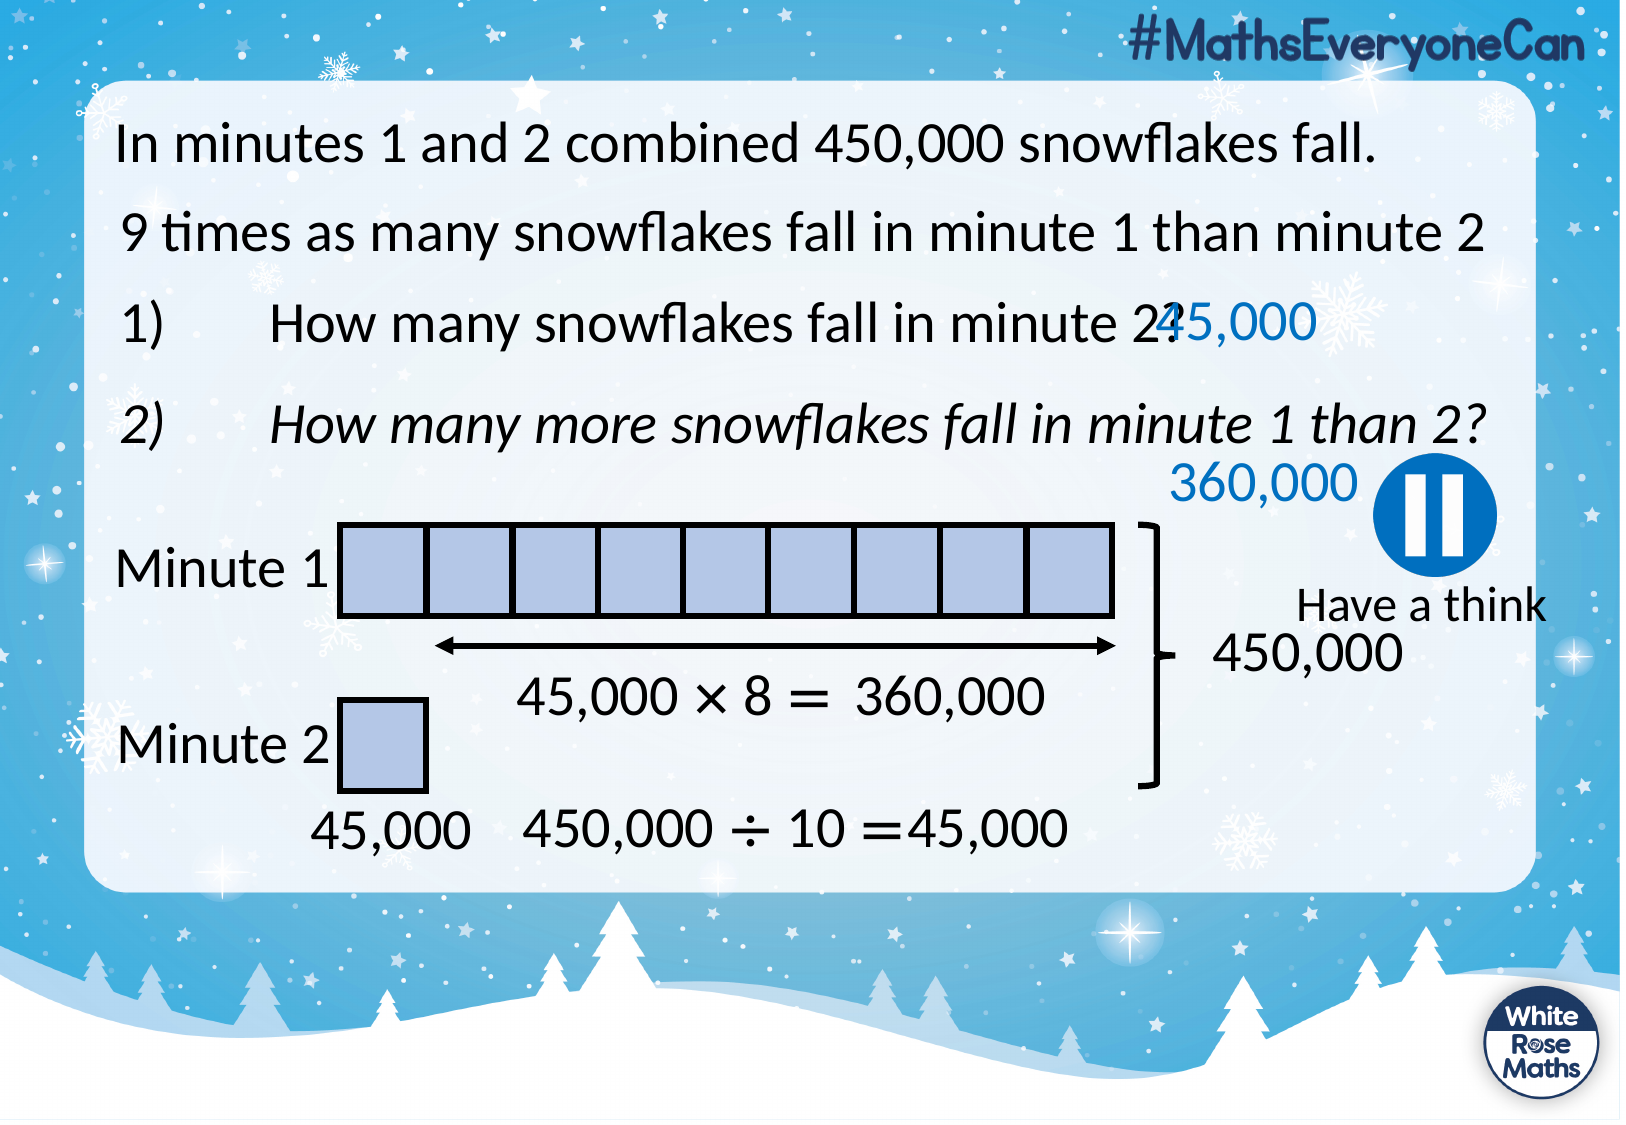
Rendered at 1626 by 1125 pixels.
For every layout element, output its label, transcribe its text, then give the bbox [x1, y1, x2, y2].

text_box 360,000 [839, 649, 1108, 735]
text_box [339, 524, 426, 617]
text_box [597, 524, 682, 617]
text_box 45,000 [892, 781, 1121, 867]
text_box [339, 699, 427, 783]
text_box [426, 524, 511, 617]
text_box 450,000 ÷ 10 = [508, 781, 892, 867]
text_box 45,000 [1140, 274, 1369, 360]
text_box [1025, 524, 1113, 617]
text_box 2) How many more snowflakes fall in minute 1 than 2? [104, 377, 1523, 463]
picture [0, 0, 1626, 1125]
text_box [853, 524, 939, 617]
text_box [939, 524, 1025, 617]
text_box [511, 524, 597, 617]
text_box 450,000 [1197, 605, 1466, 691]
text_box Minute 1 [100, 522, 369, 607]
text_box 1) How many snowflakes fall in minute 2? [104, 277, 1523, 362]
text_box 9 times as many snowflakes fall in minute 1 than minute 2 [104, 185, 1611, 271]
text_box 45,000 × 8 = [502, 649, 839, 735]
text_box In minutes 1 and 2 combined 450,000 snowflakes fall. [100, 96, 1565, 182]
text_box 360,000 [1153, 436, 1382, 521]
text_box [1138, 524, 1176, 787]
text_box [682, 524, 767, 617]
text_box [767, 524, 853, 617]
text_box 45,000 [295, 783, 524, 869]
text_box Have a think [1281, 563, 1625, 639]
text_box Minute 2 [101, 697, 347, 783]
